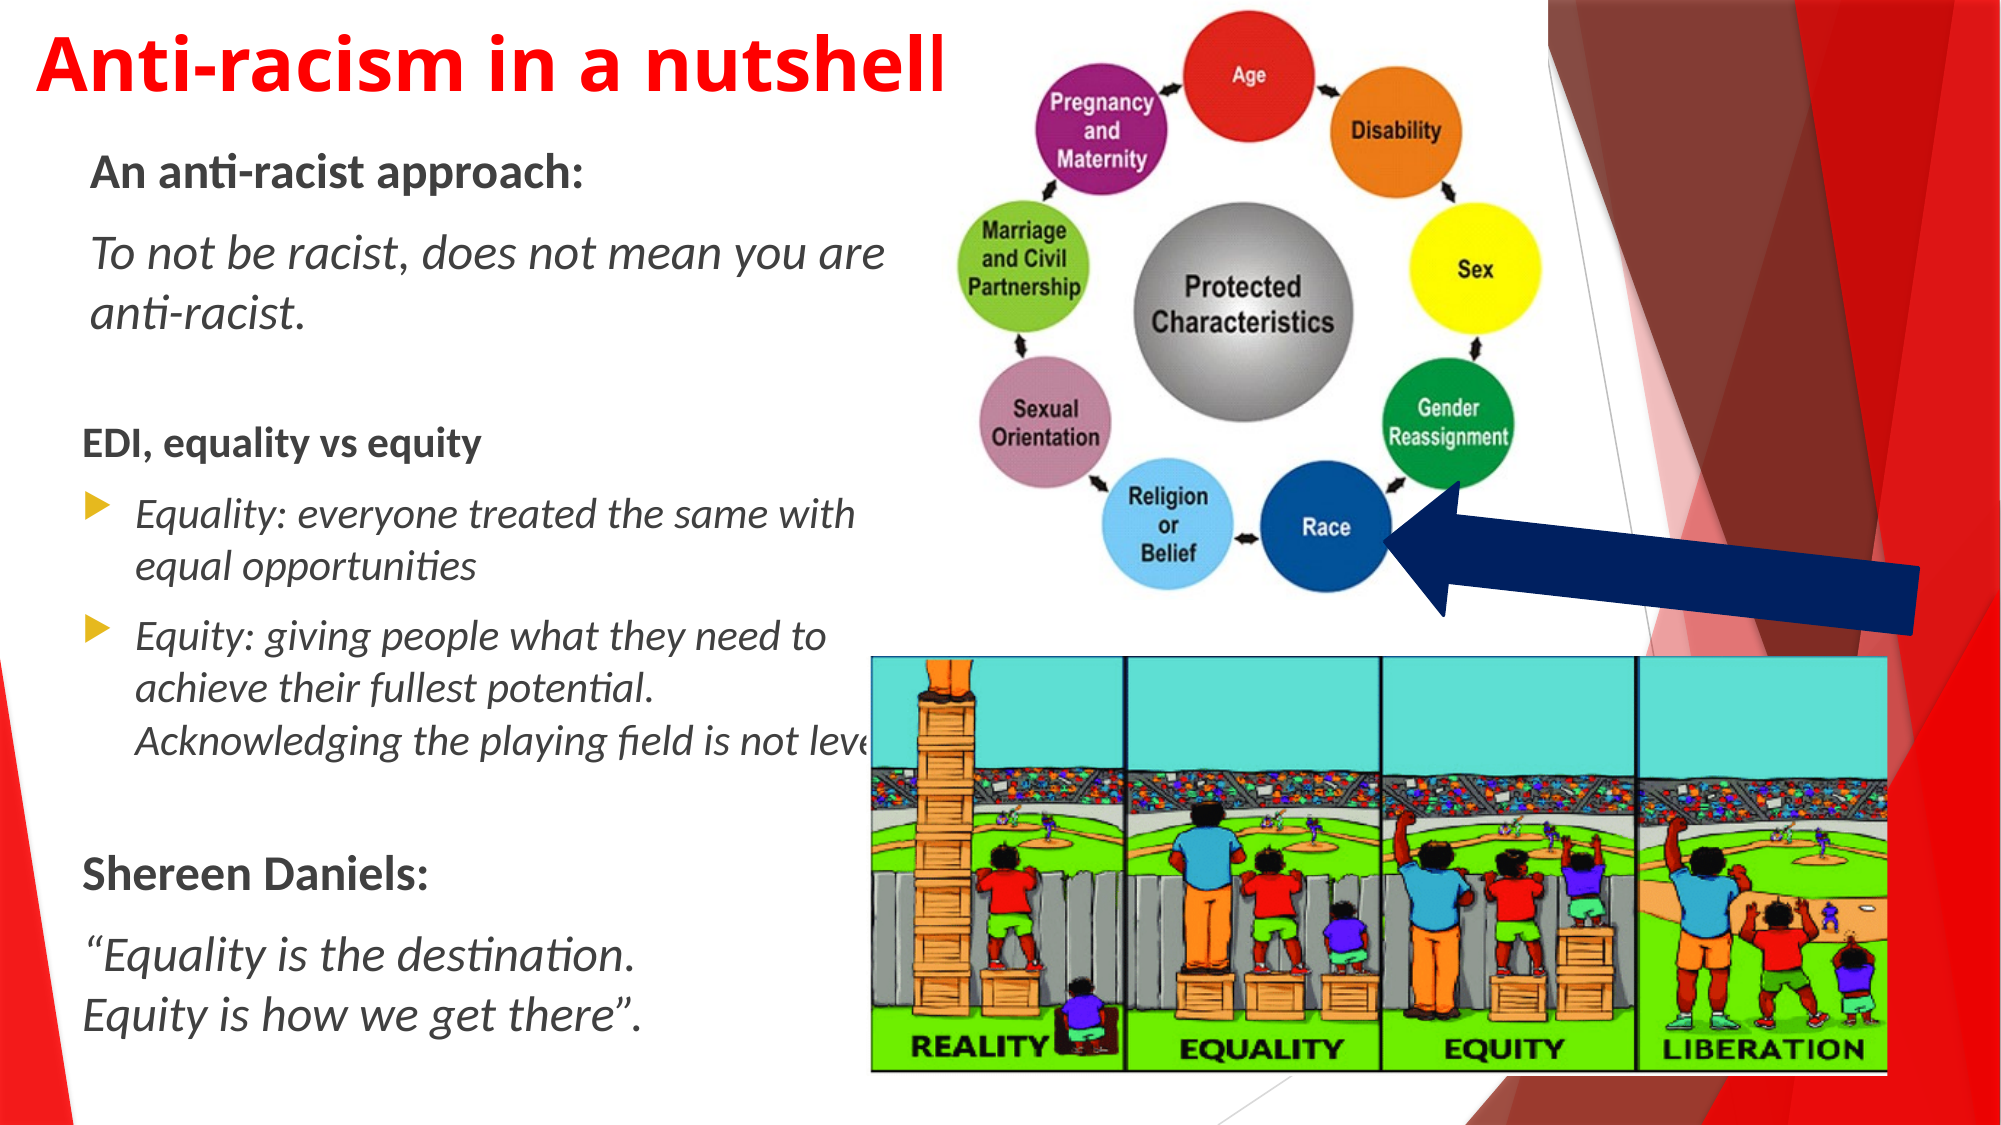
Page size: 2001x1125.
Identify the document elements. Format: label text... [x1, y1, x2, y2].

title Anti-racism in a nutshell: [21, 8, 936, 226]
text_box [1554, 525, 1921, 636]
text_box EDI, equality vs equity Equality: everyone treated the same with equal opportunities Equity: giving people what they need to achieve their fullest potential. Acknowledging the playing field is not level [67, 406, 942, 776]
picture [865, 656, 1888, 1077]
text_box Shereen Daniels: “Equality is the destination. Equity is how we get there”. [67, 833, 743, 1081]
picture [941, 0, 1549, 600]
text_box An anti-racist approach: To not be racist, does not mean you are anti-racist. [74, 131, 936, 379]
text_box [1435, 608, 1447, 618]
